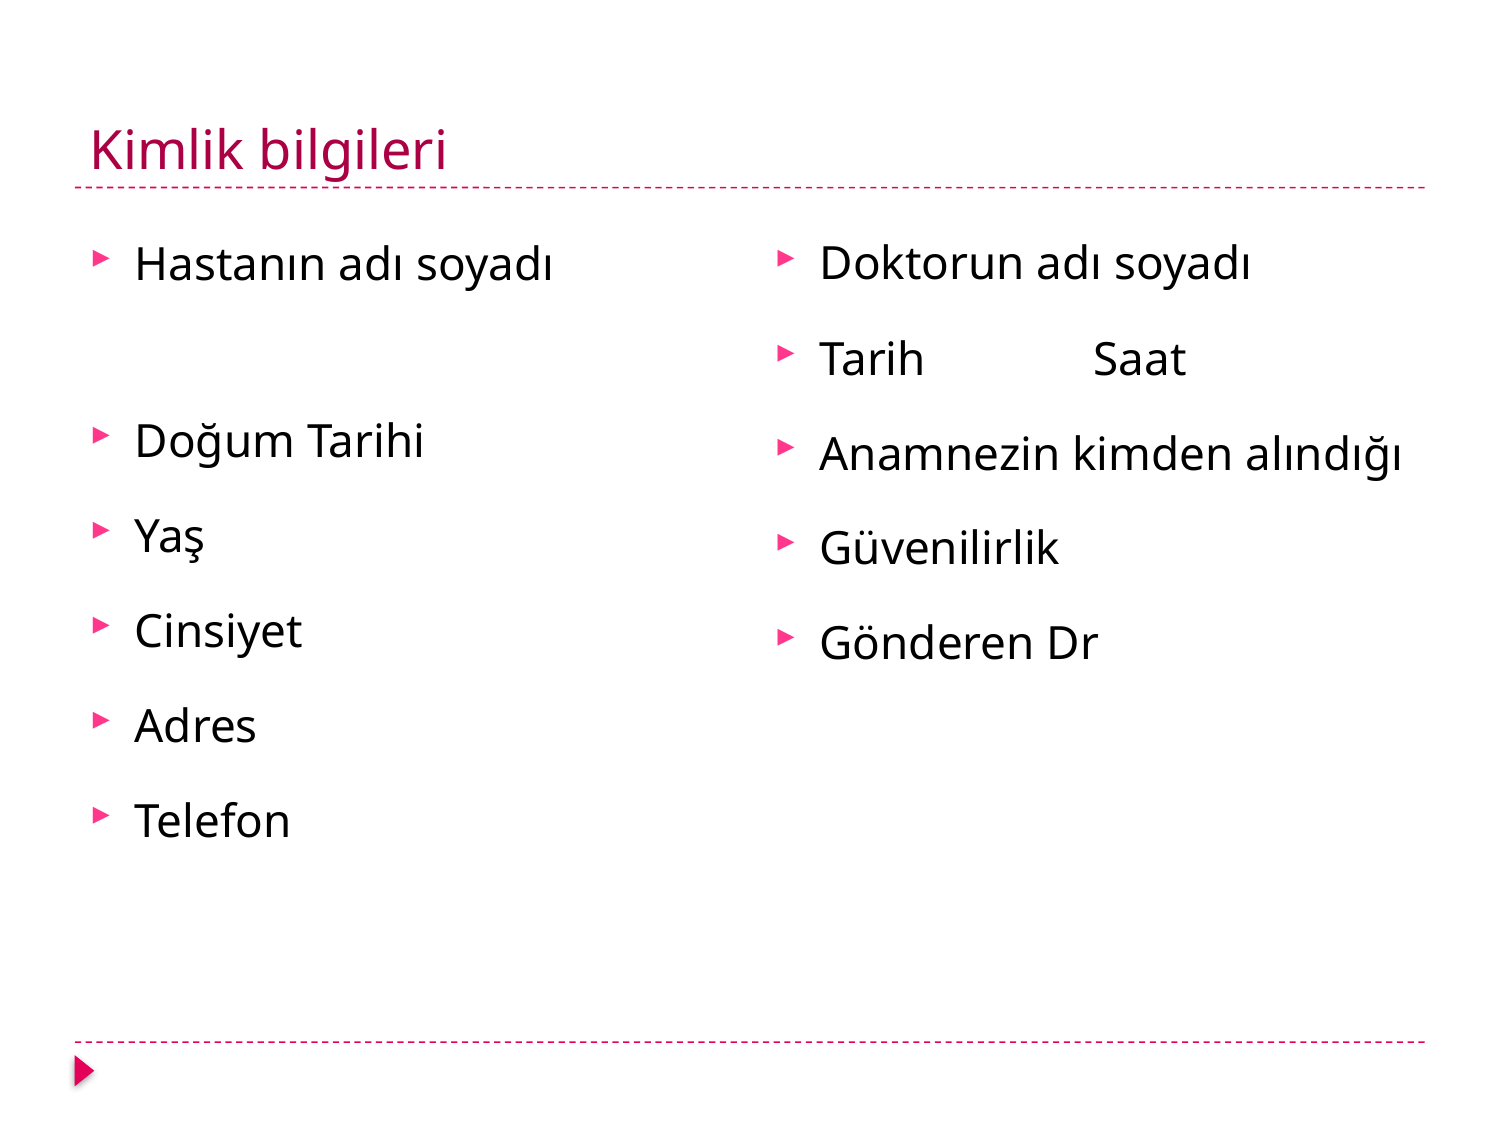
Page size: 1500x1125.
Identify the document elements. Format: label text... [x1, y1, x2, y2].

list Hastanın adı soyadı Doğum Tarihi Yaş Cinsiyet Adres Telefon [75, 200, 738, 1010]
list Doktorun adı soyadı Tarih Saat Anamnezin kimden alındığı Güvenilirlik Gönderen Dr [759, 199, 1423, 1010]
title Kimlik bilgileri [75, 37, 1425, 188]
